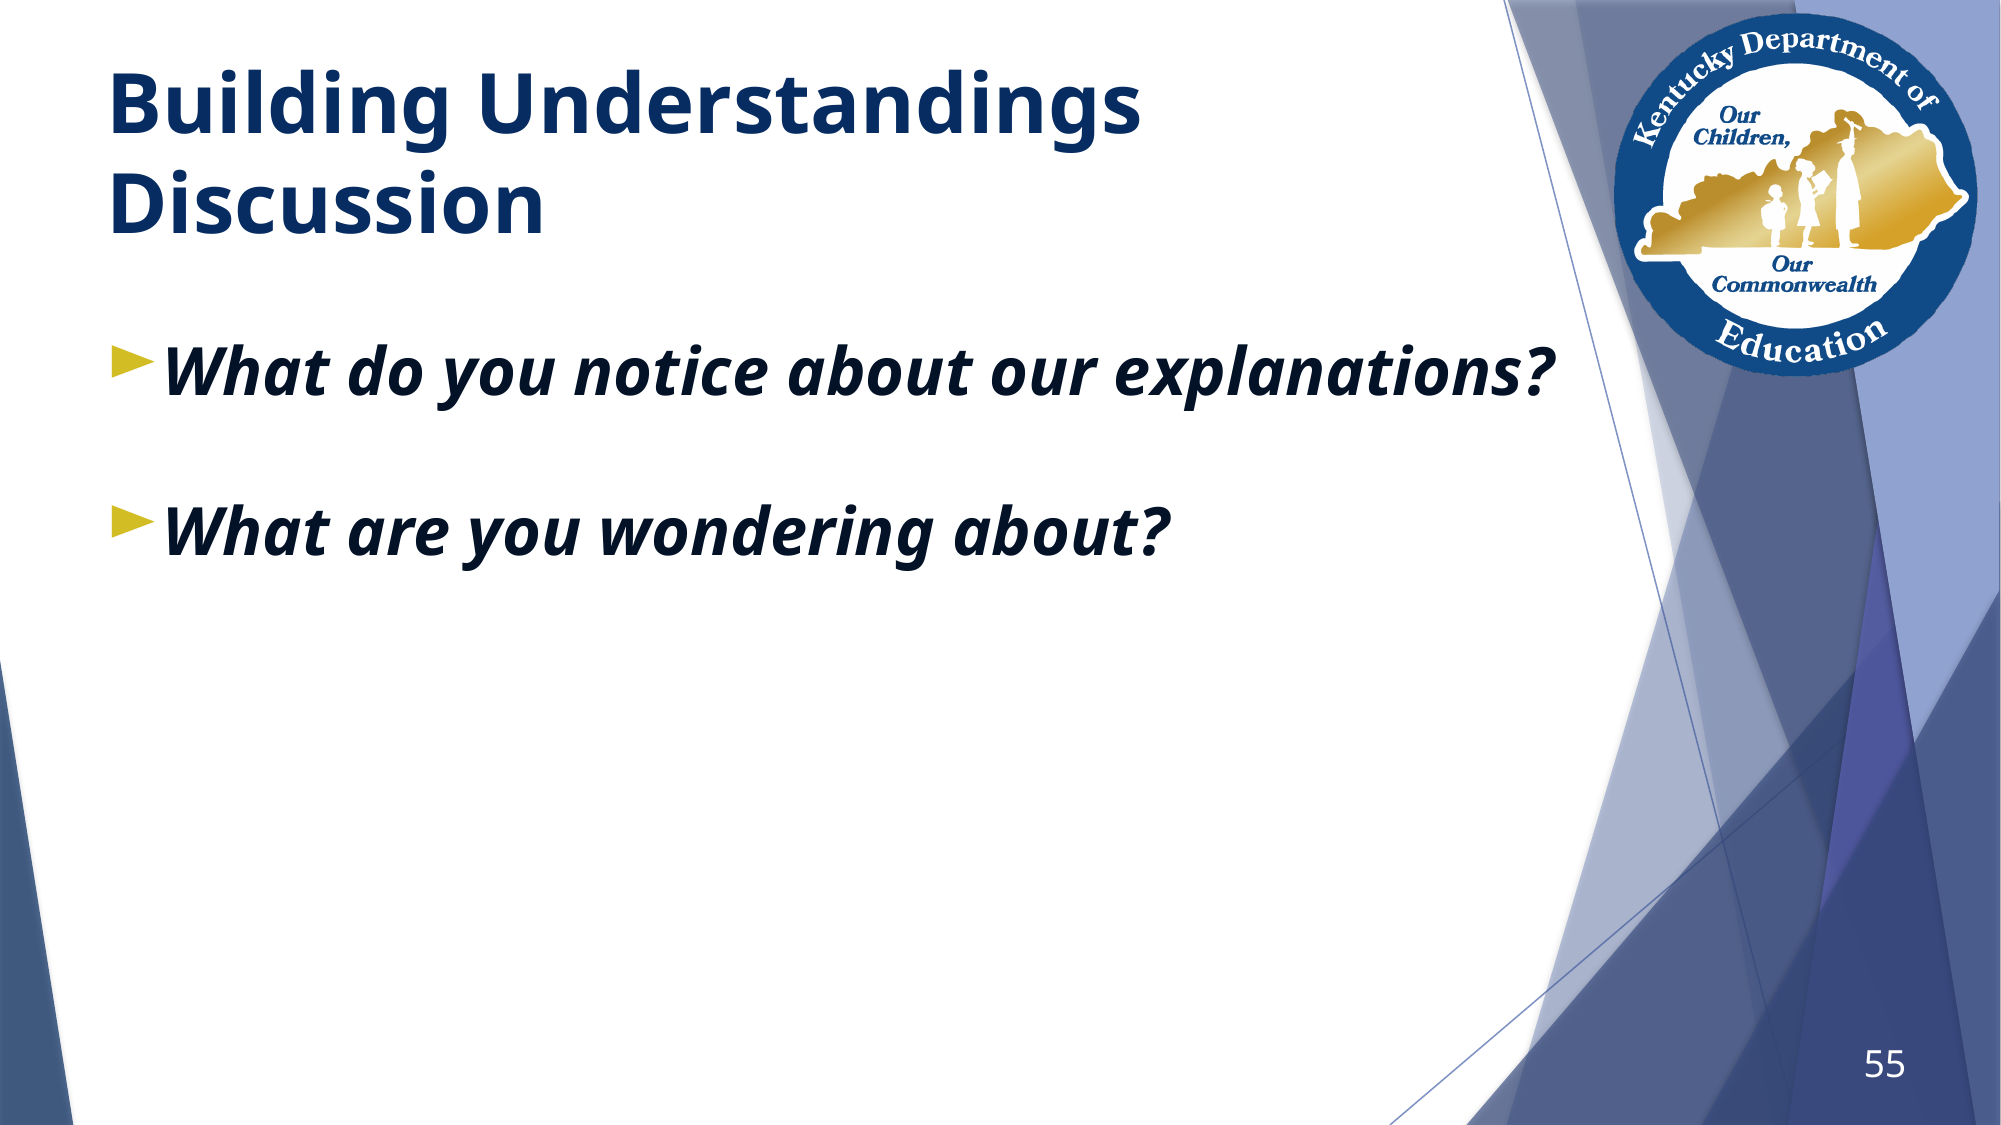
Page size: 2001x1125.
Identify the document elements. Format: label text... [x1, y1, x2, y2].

slide_number 55 [1809, 1035, 1922, 1096]
title Building Understandings Discussion [91, 42, 1502, 259]
list What do you notice about our explanations? What are you wondering about? [91, 320, 1599, 1125]
picture [1598, 0, 1989, 390]
